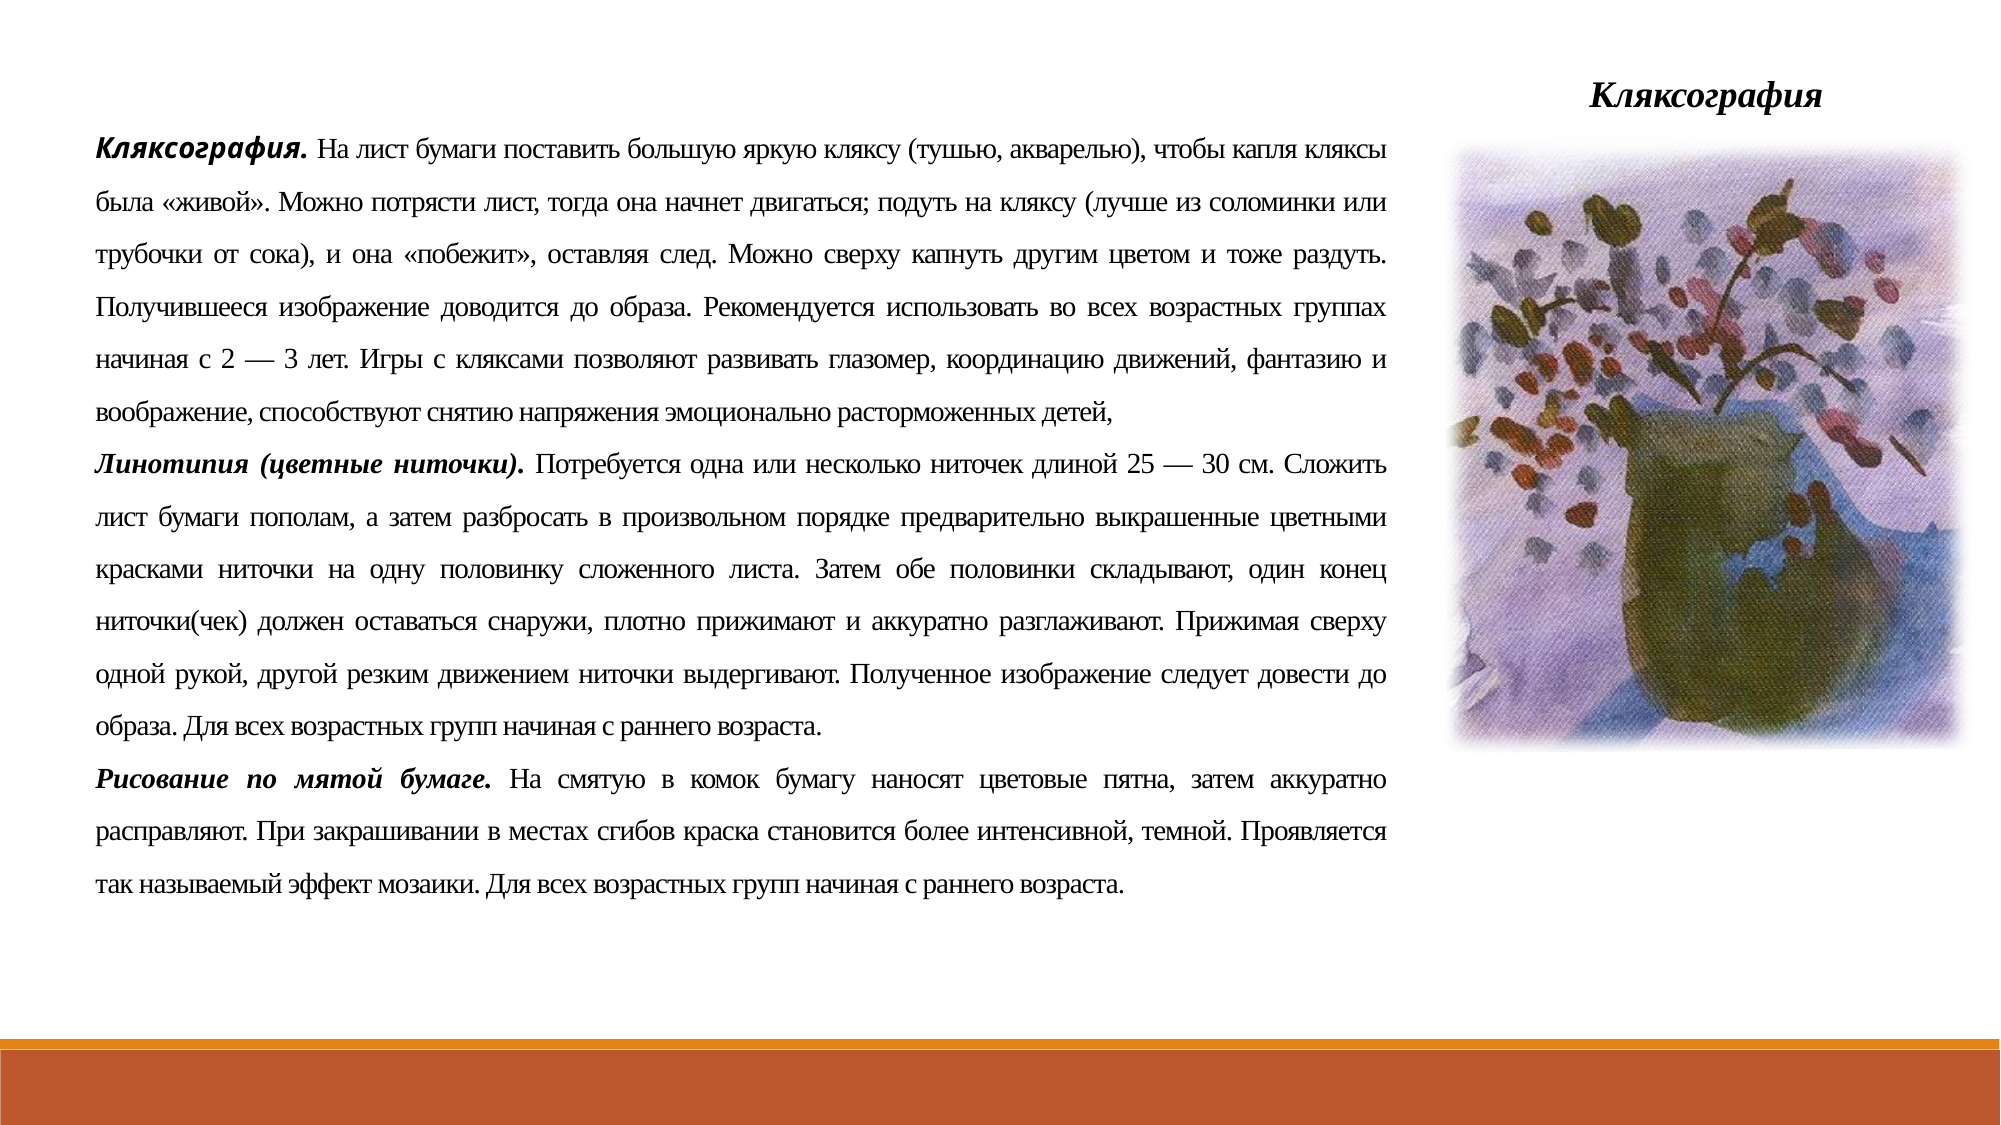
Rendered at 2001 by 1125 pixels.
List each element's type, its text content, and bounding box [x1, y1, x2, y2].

picture [1441, 137, 1972, 758]
text_box Кляксография [1574, 62, 1839, 123]
text_box Кляксография. На лист бумаги поставить большую яркую кляк­су (тушью, акварелью), чтобы капля кляксы была «живой». Можно потрясти лист, тогда она начнет двигаться; подуть на кляксу (лучше из соломинки или трубочки от сока), и она «побежит», оставляя след. Можно сверху капнуть другим цветом и тоже раздуть. Получившее­ся изображение доводится до образа. Рекомендуется использовать во всех возрастных группах начиная с 2 — 3 лет. Игры с кляксами по­зволяют развивать глазомер, координацию движений, фантазию и воображение, способствуют снятию напряжения эмоционально рас­торможенных детей, Линотипия (цветные ниточки). Потребуется одна или несколь­ко ниточек длиной 25 — 30 см. Сложить лист бумаги пополам, а затем разбросать в произвольном порядке предварительно выкрашенные цветными красками ниточки на одну половинку сложенного листа. Затем обе половинки складывают, один конец ниточки(чек) должен оставаться снаружи, плотно прижимают и аккуратно разглаживают. Прижимая сверху одной рукой, другой резким движением ниточки выдергивают. Полученное изображение следует довести до образа. Для всех возрастных групп начиная с раннего возраста. Рисование по мятой бумаге. На смятую в комок бумагу наносят цветовые пятна, затем аккуратно расправляют. При закрашивании в местах сгибов краска становится более интенсивной, темной. Про­является так называемый эффект мозаики. Для всех возрастных групп начиная с раннего возраста. [76, 104, 1406, 959]
